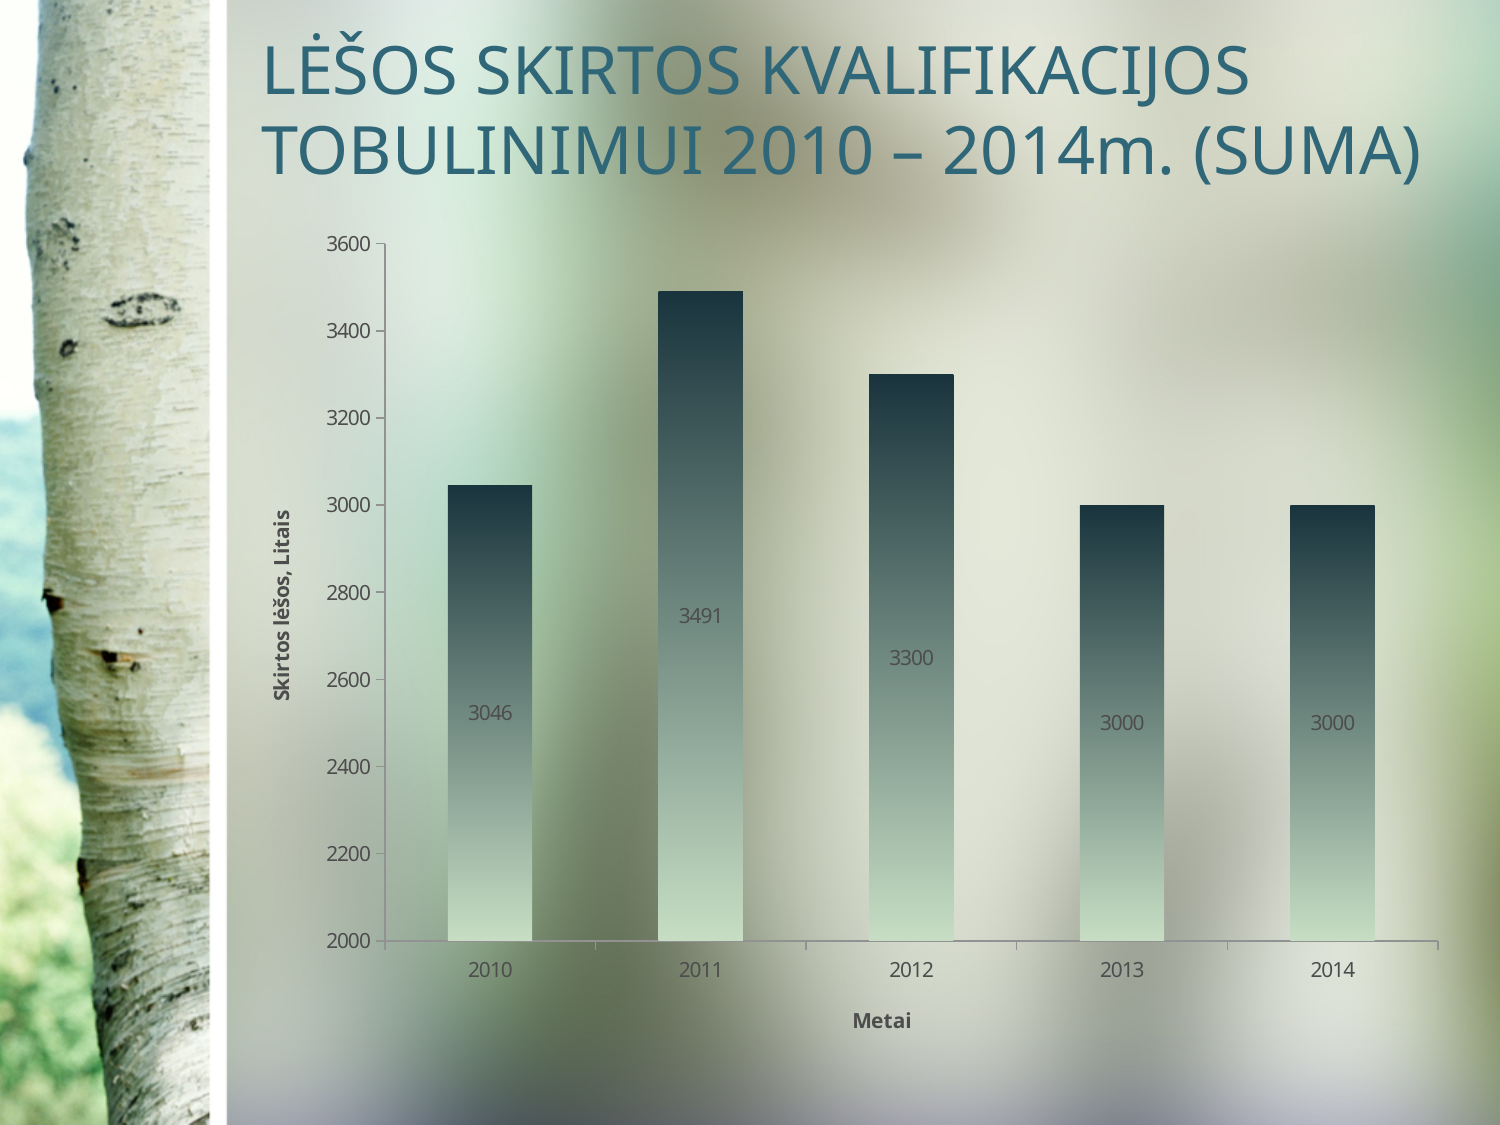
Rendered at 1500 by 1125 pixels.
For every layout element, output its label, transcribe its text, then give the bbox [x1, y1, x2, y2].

title LĖŠOS SKIRTOS KVALIFIKACIJOS TOBULINIMUI 2010 – 2014m. (SUMA) [245, 34, 1476, 181]
chart [234, 212, 1463, 1067]
picture [0, 0, 1500, 1125]
